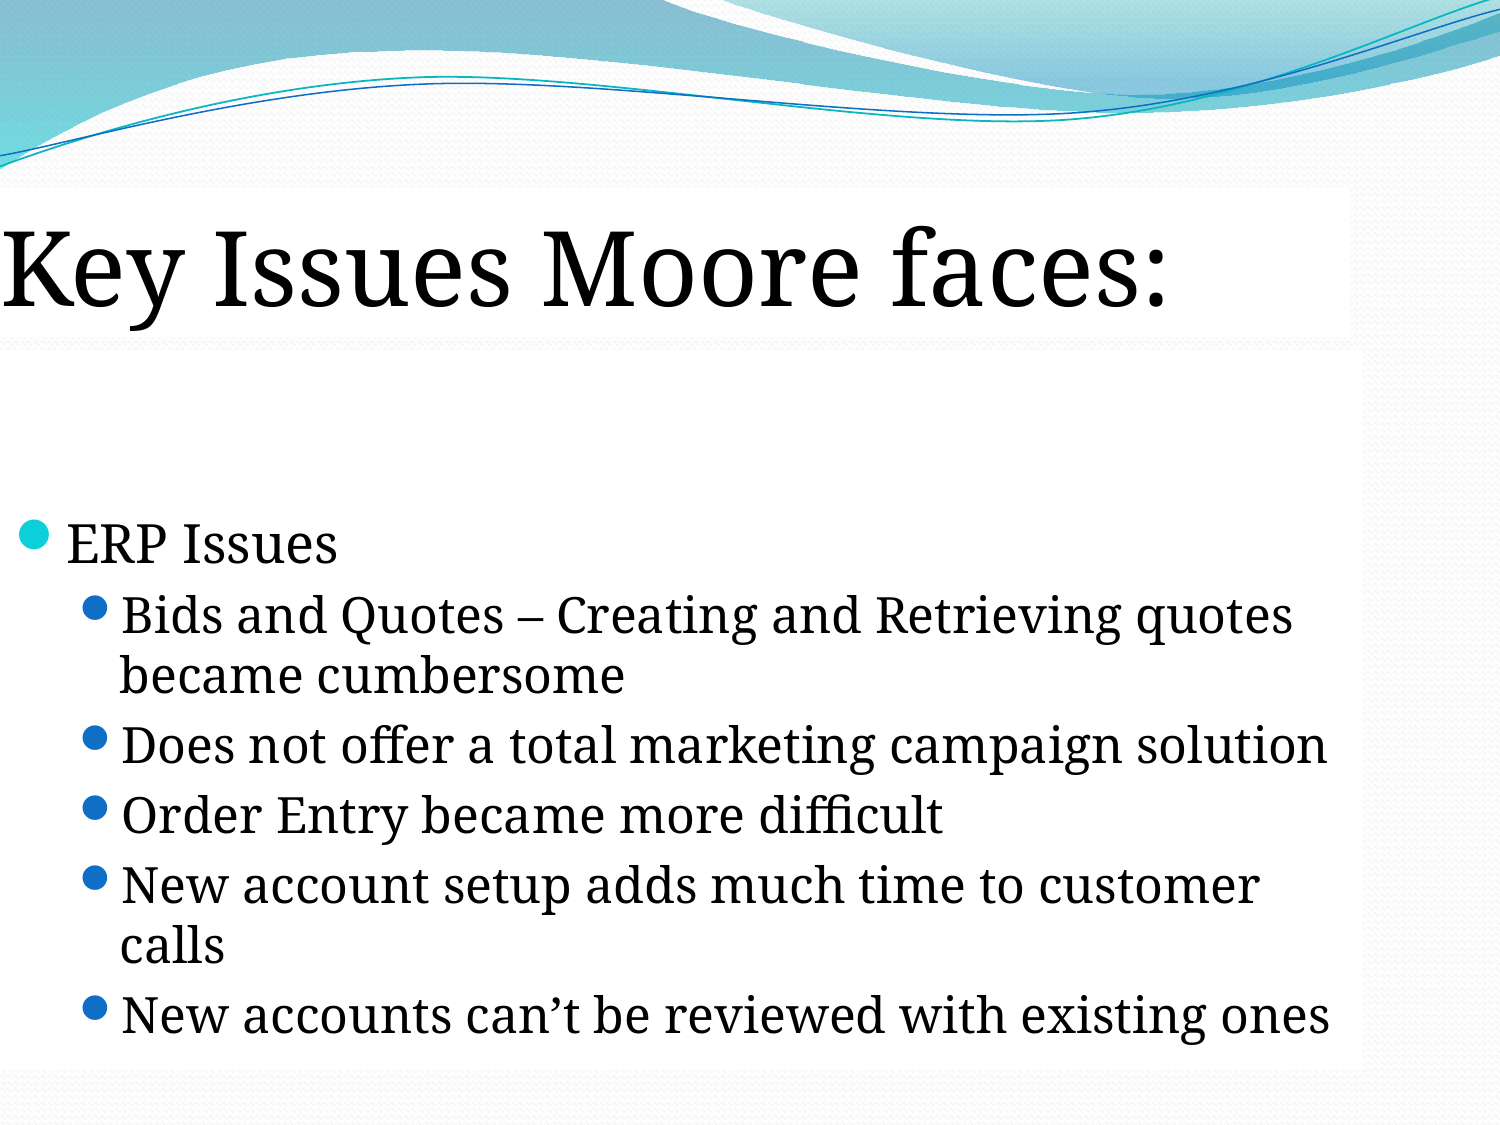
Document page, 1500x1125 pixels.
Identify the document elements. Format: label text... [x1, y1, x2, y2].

title Key Issues Moore faces: [0, 185, 1352, 340]
list ERP Issues Bids and Quotes – Creating and Retrieving quotes became cumbersome Does not offer a total marketing campaign solution Order Entry became more difficult New account setup adds much time to customer calls New accounts can’t be reviewed with existing ones [0, 348, 1365, 1072]
